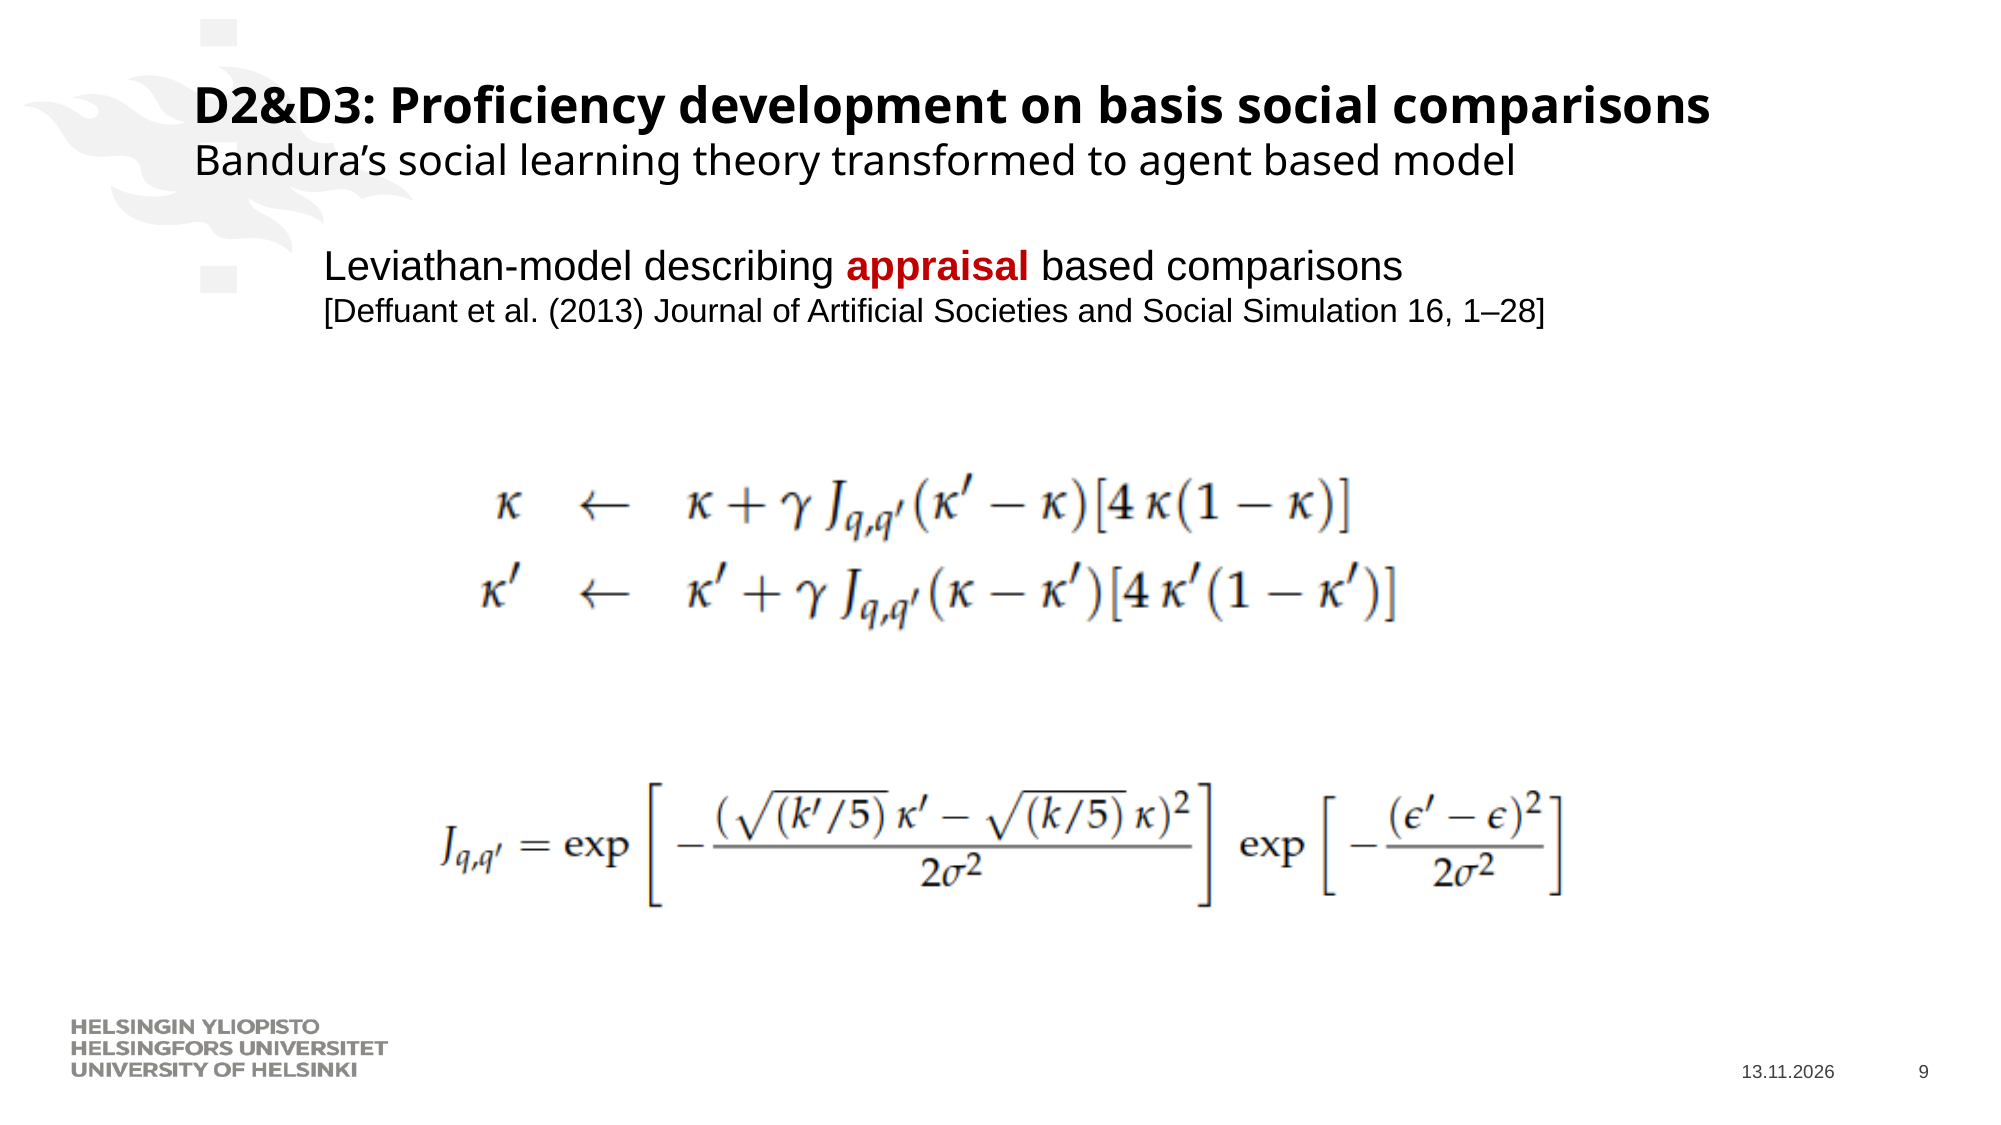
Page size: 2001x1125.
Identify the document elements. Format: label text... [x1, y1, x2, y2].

picture [70, 1017, 389, 1079]
picture [416, 758, 1621, 941]
text_box D2&D3: Proficiency development on basis social comparisons Bandura’s social learning theory transformed to agent based model [178, 66, 1835, 192]
text_box Leviathan-model describing appraisal based comparisons [Deffuant et al. (2013) Journal of Artiﬁcial Societies and Social Simulation 16, 1–28] [308, 231, 1650, 337]
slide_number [1640, 1011, 1834, 1083]
picture [422, 449, 1491, 664]
slide_number 9 [1834, 1011, 1930, 1083]
